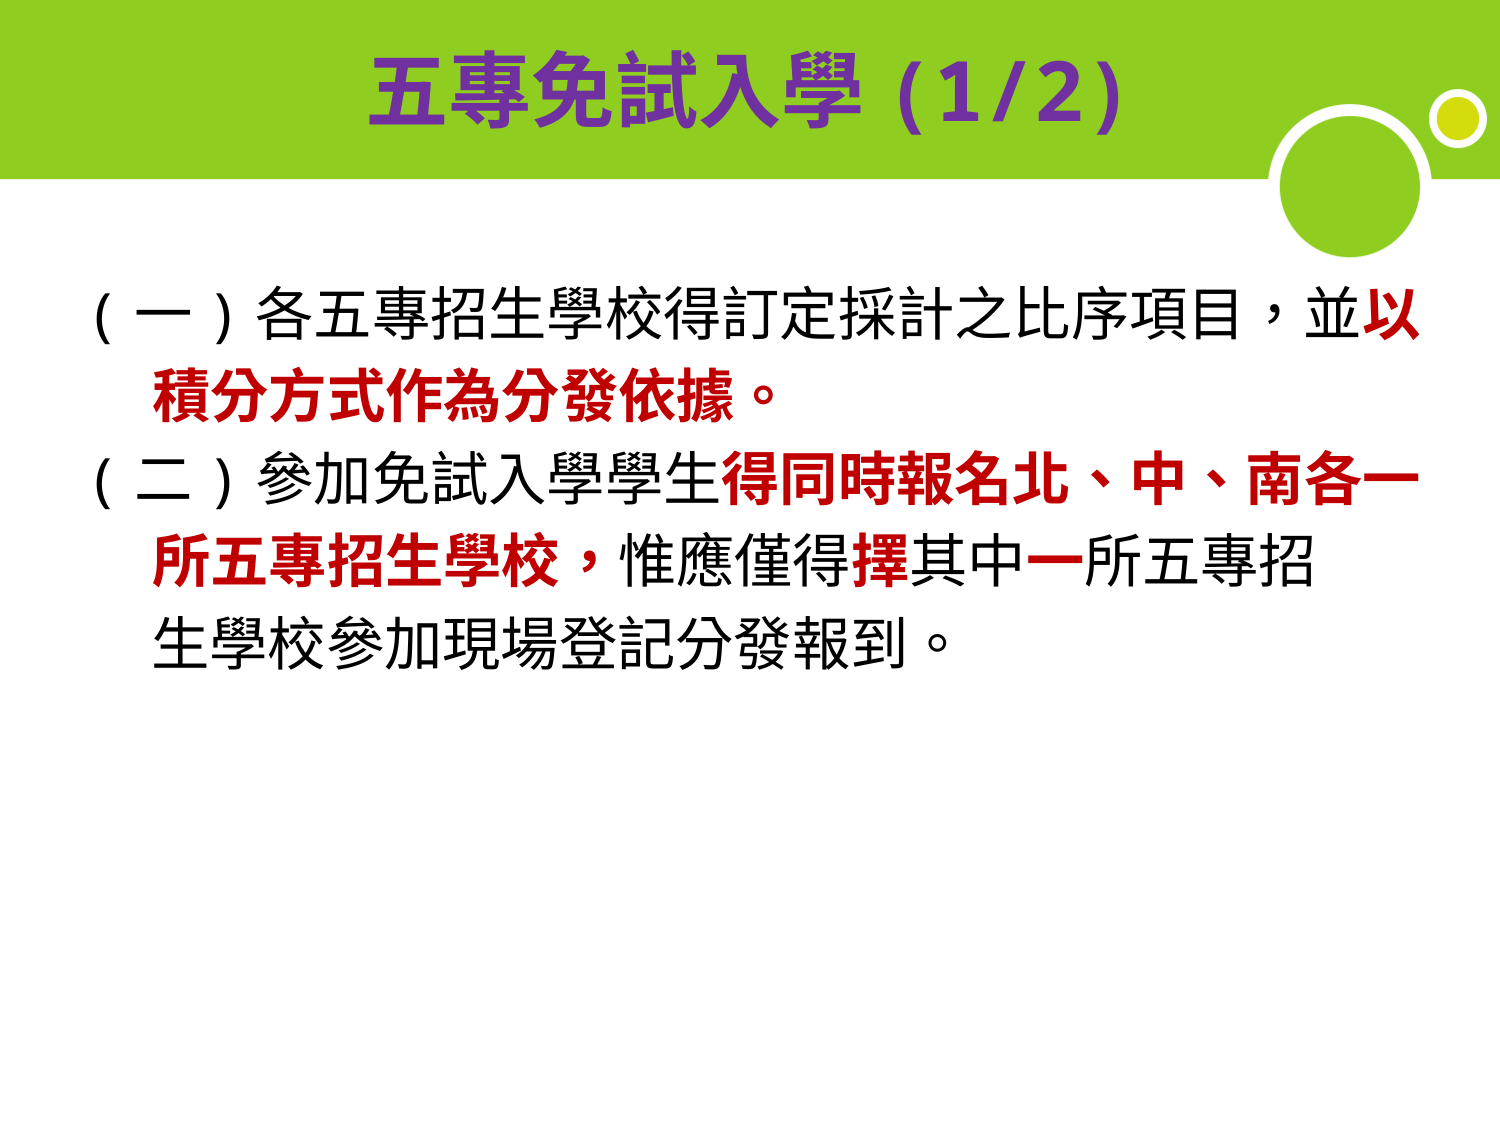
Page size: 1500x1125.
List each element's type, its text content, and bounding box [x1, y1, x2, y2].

text_box (一)各五專招生學校得訂定採計之比序項目，並以 積分方式作為分發依據。 (二)參加免試入學學生得同時報名北、中、南各一 所五專招生學校，惟應僅得擇其中一所五專招 生學校參加現場登記分發報到。 [70, 269, 1442, 895]
picture [0, 176, 1500, 1125]
title 五專免試入學(1/2) [0, 0, 1500, 176]
